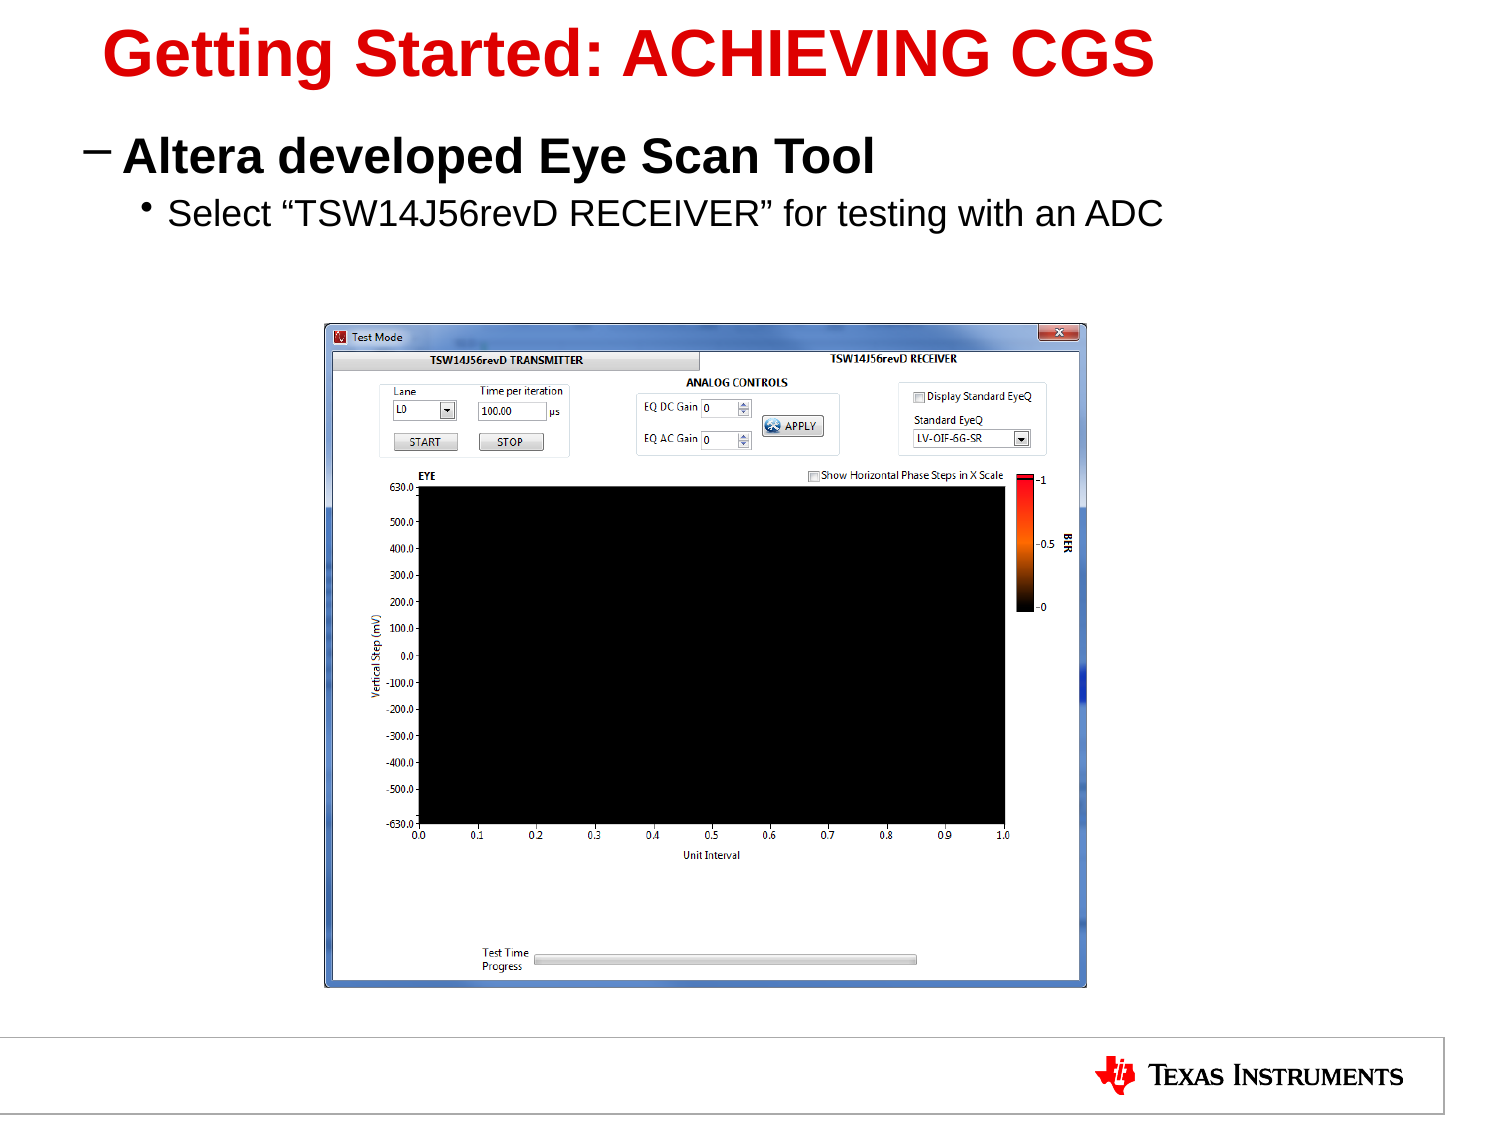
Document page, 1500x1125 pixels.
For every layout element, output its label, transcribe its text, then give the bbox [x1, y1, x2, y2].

picture [1095, 1056, 1403, 1095]
picture [324, 323, 1087, 988]
list Altera developed Eye Scan Tool Select “TSW14J56revD RECEIVER” for testing with an ADC [12, 116, 1476, 417]
title Getting Started: ACHIEVING CGS [87, 0, 1438, 116]
